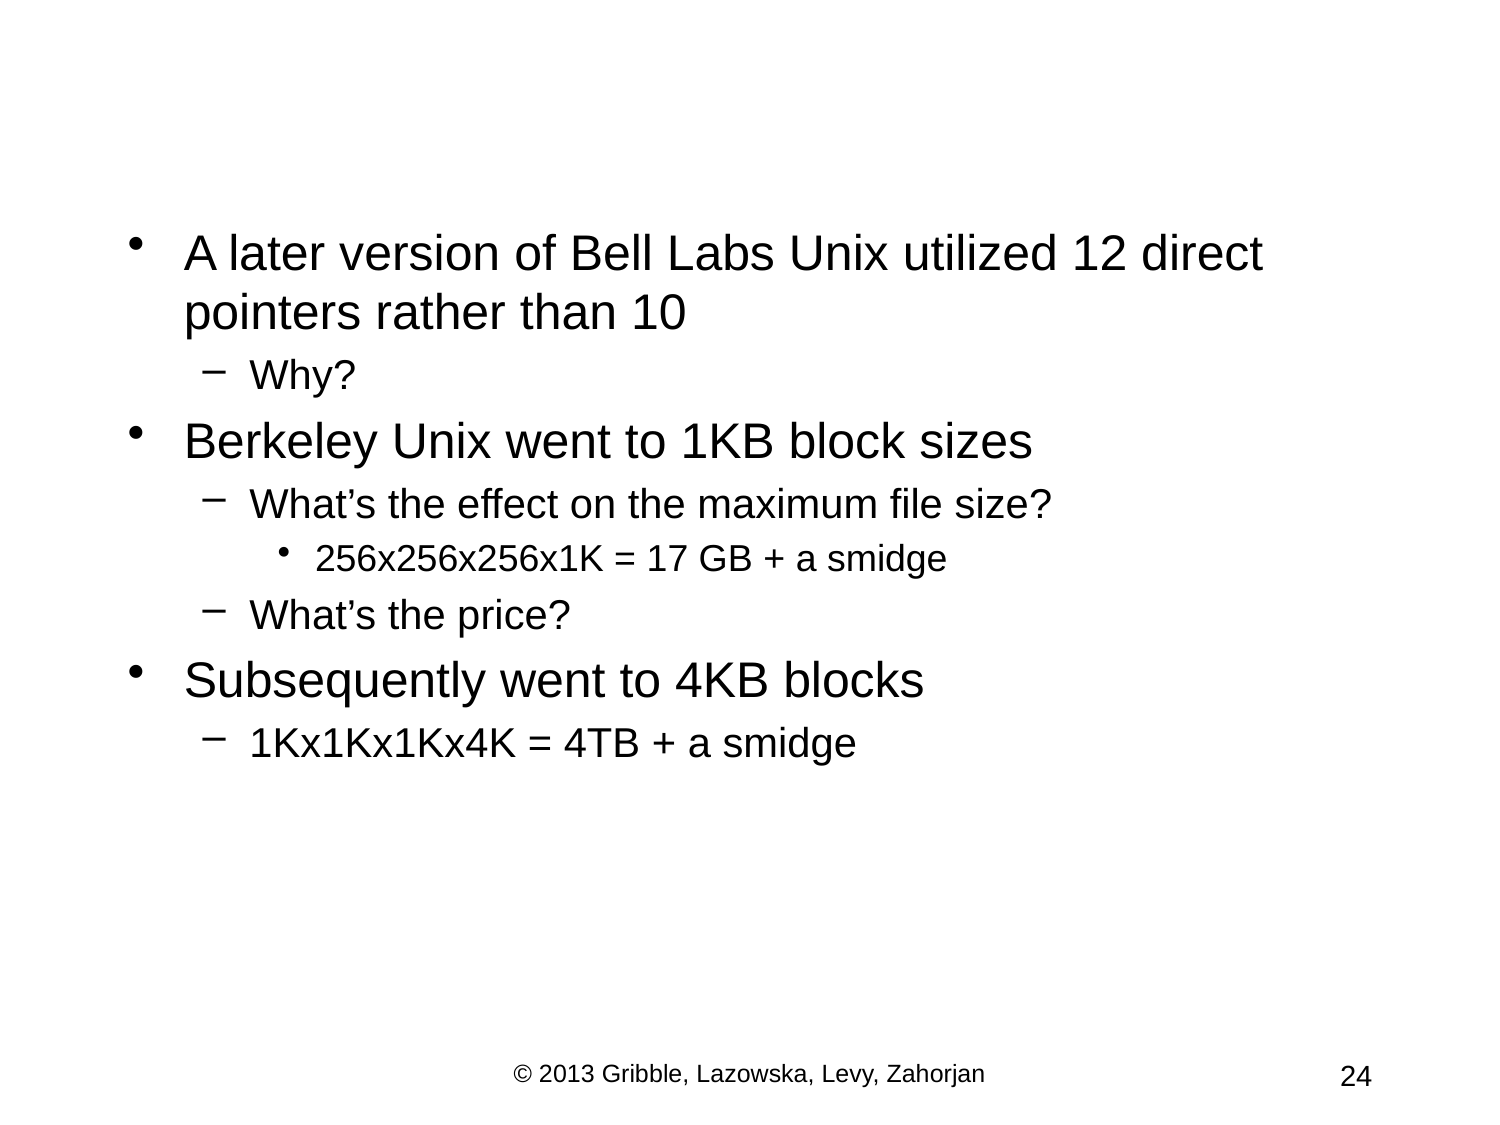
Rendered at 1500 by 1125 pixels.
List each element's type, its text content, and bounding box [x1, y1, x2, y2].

list A later version of Bell Labs Unix utilized 12 direct pointers rather than 10 Why? Berkeley Unix went to 1KB block sizes What’s the effect on the maximum file size? 256x256x256x1K = 17 GB + a smidge What’s the price? Subsequently went to 4KB blocks 1Kx1Kx1Kx4K = 4TB + a smidge [112, 212, 1388, 1025]
footer © 2013 Gribble, Lazowska, Levy, Zahorjan [474, 1050, 1025, 1100]
slide_number 24 [1074, 1050, 1388, 1100]
